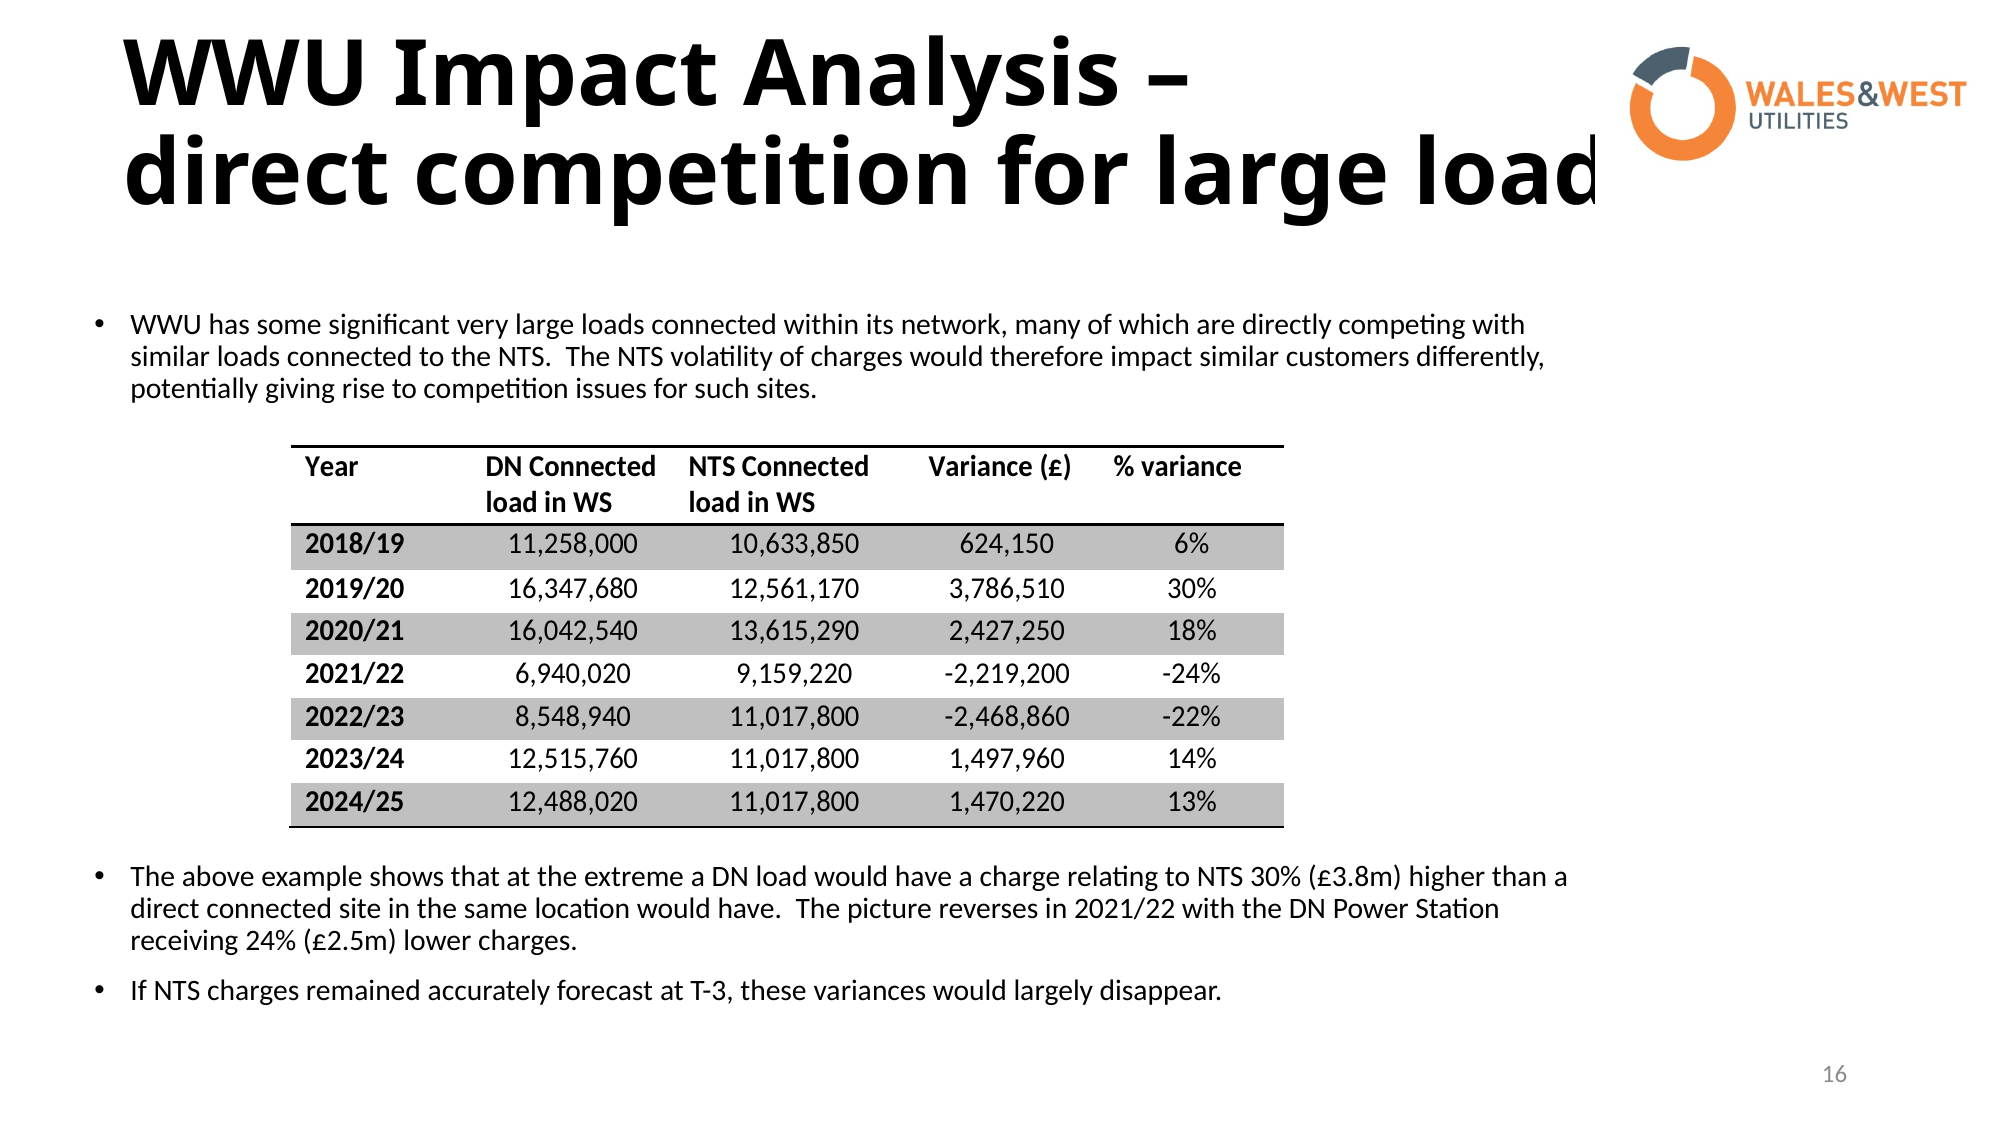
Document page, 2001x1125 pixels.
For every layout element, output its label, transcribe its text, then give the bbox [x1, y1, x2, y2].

list WWU has some significant very large loads connected within its network, many of which are directly competing with similar loads connected to the NTS. The NTS volatility of charges would therefore impact similar customers differently, potentially giving rise to competition issues for such sites. The above example shows that at the extreme a DN load would have a charge relating to NTS 30% (£3.8m) higher than a direct connected site in the same location would have. The picture reverses in 2021/22 with the DN Power Station receiving 24% (£2.5m) lower charges. If NTS charges remained accurately forecast at T-3, these variances would largely disappear. [79, 301, 1607, 1016]
picture [1595, 1, 2000, 209]
slide_number 16 [1412, 1042, 1863, 1103]
picture [289, 445, 1302, 842]
title WWU Impact Analysis – direct competition for large loads [108, 16, 1834, 235]
